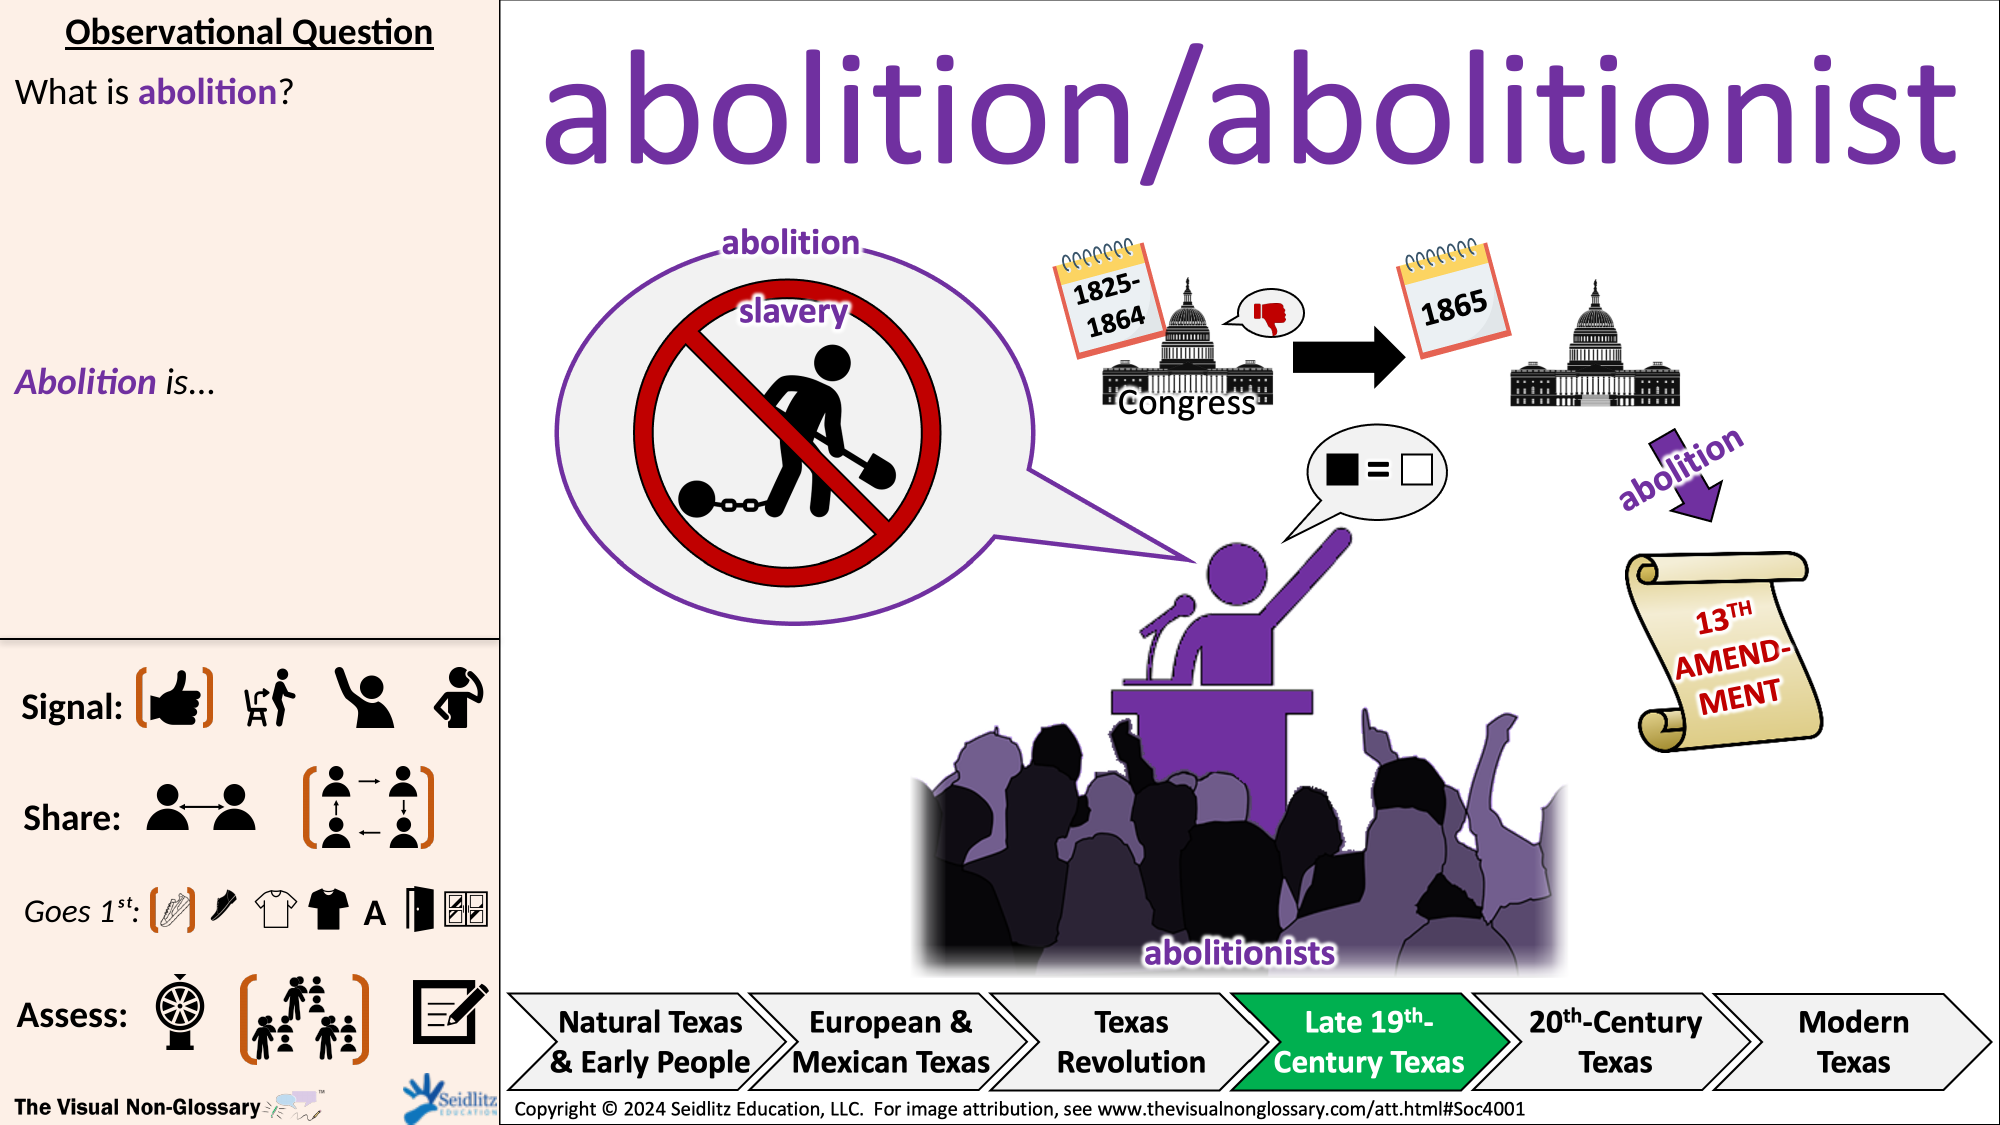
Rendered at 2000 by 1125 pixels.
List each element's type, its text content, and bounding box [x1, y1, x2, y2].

text_box Abolition is... [0, 349, 494, 410]
picture [428, 667, 490, 728]
picture [302, 766, 434, 850]
picture [136, 667, 214, 728]
text_box What is abolition? [0, 59, 494, 120]
text_box Signal: [6, 674, 136, 735]
picture [305, 886, 352, 932]
text_box Observational Question [50, 0, 449, 59]
text_box Goes 1ˢᵗ: [9, 881, 156, 937]
text_box Assess: [1, 982, 137, 1043]
picture [0, 1084, 328, 1125]
picture [239, 974, 370, 1066]
picture [253, 886, 299, 932]
picture [397, 886, 490, 932]
picture [413, 974, 490, 1051]
text_box Share: [8, 785, 137, 846]
picture [499, 0, 2000, 1125]
picture [145, 784, 257, 830]
text_box A [348, 880, 402, 941]
picture [239, 667, 301, 728]
picture [202, 886, 241, 925]
picture [142, 974, 218, 1051]
picture [403, 1073, 497, 1125]
picture [334, 667, 395, 728]
picture [149, 886, 196, 934]
